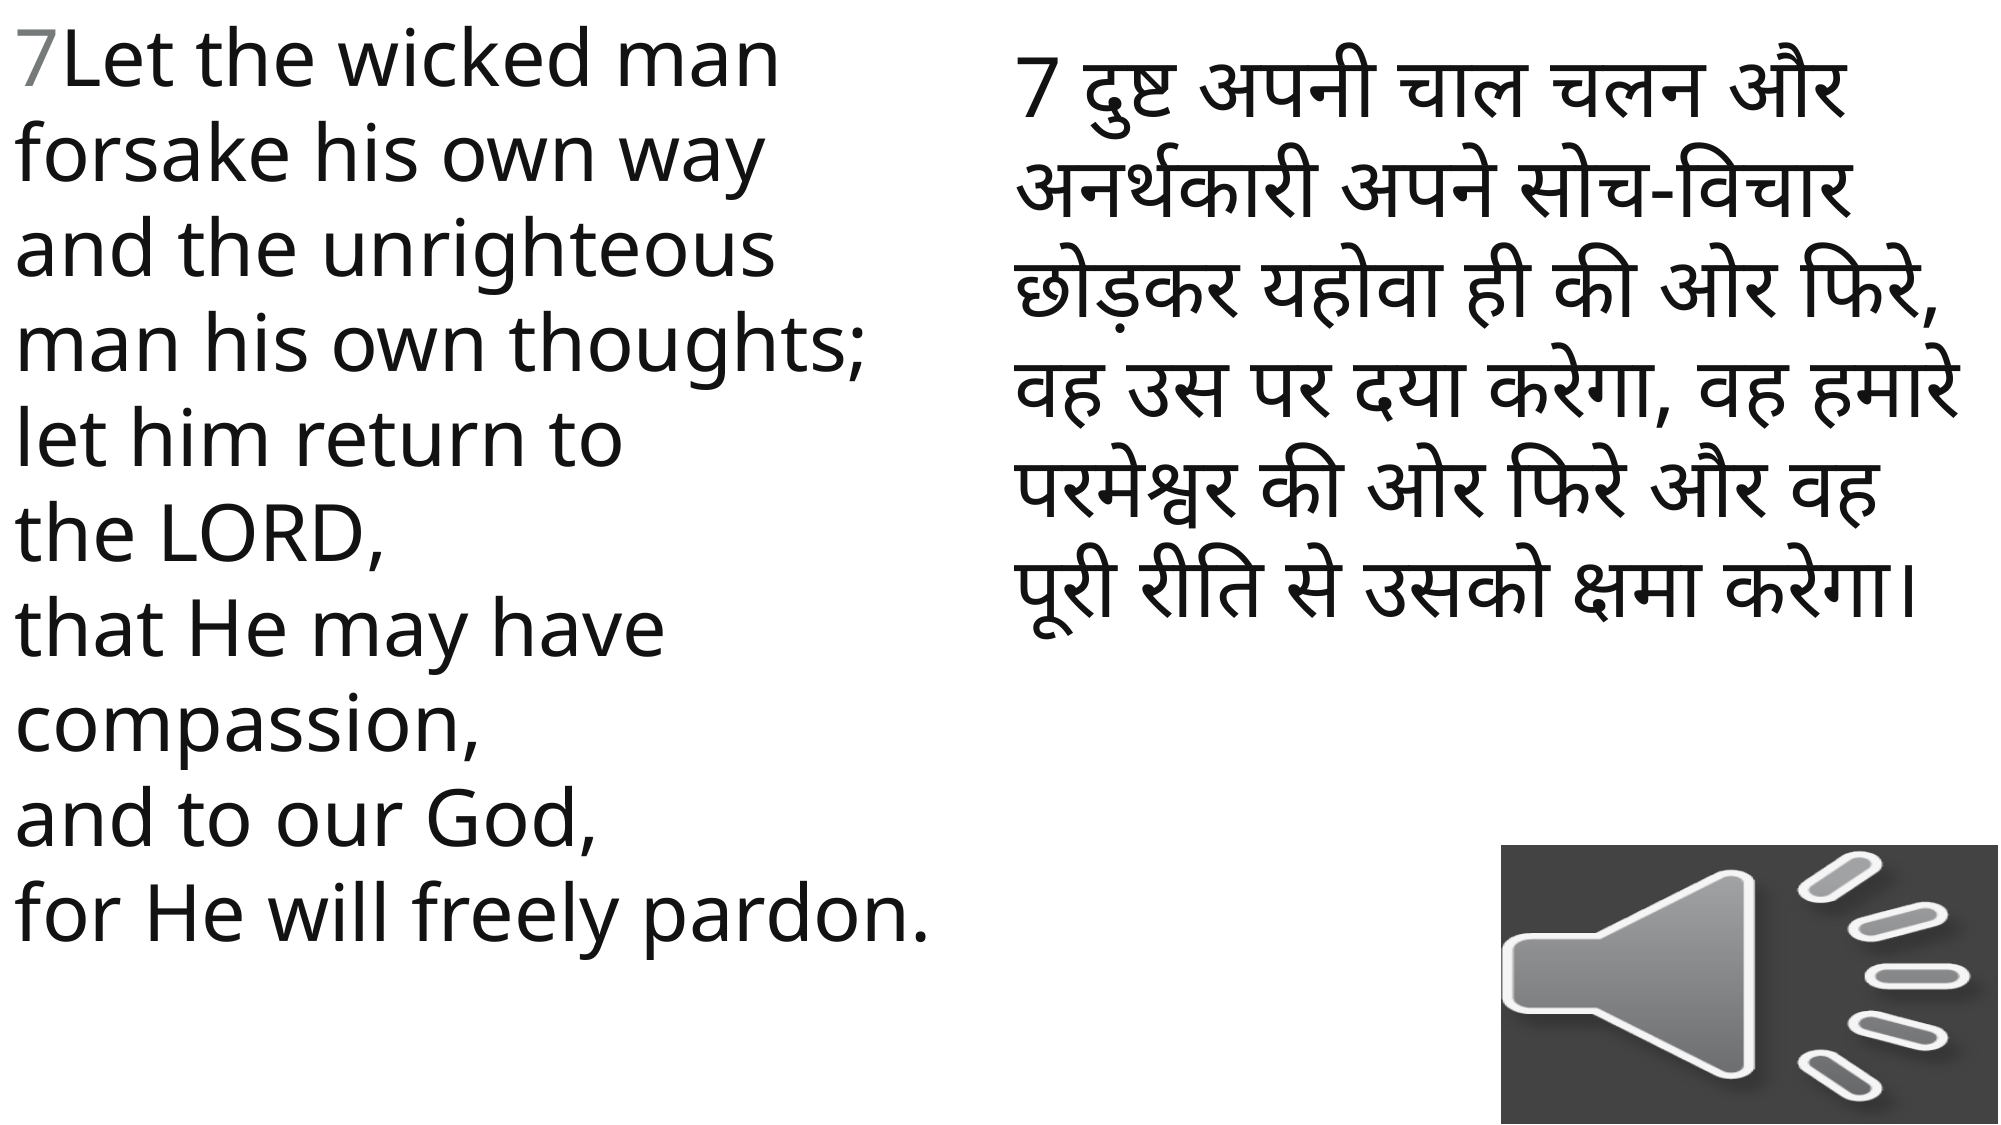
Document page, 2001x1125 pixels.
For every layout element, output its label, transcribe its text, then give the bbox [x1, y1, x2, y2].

text_box 7Let the wicked man forsake his own way and the unrighteous man his own thoughts; let him return to the Lord, that He may have compassion, and to our God, for He will freely pardon. [0, 0, 981, 1125]
picture [1500, 843, 2000, 1125]
text_box 7 दुष्ट अपनी चाल चलन और अनर्थकारी अपने सोच-विचार छोड़कर यहोवा ही की ओर फिरे, वह उस पर दया करेगा, वह हमारे परमेश्वर की ओर फिरे और वह पूरी रीति से उसको क्षमा करेगा। [999, 27, 2000, 1104]
